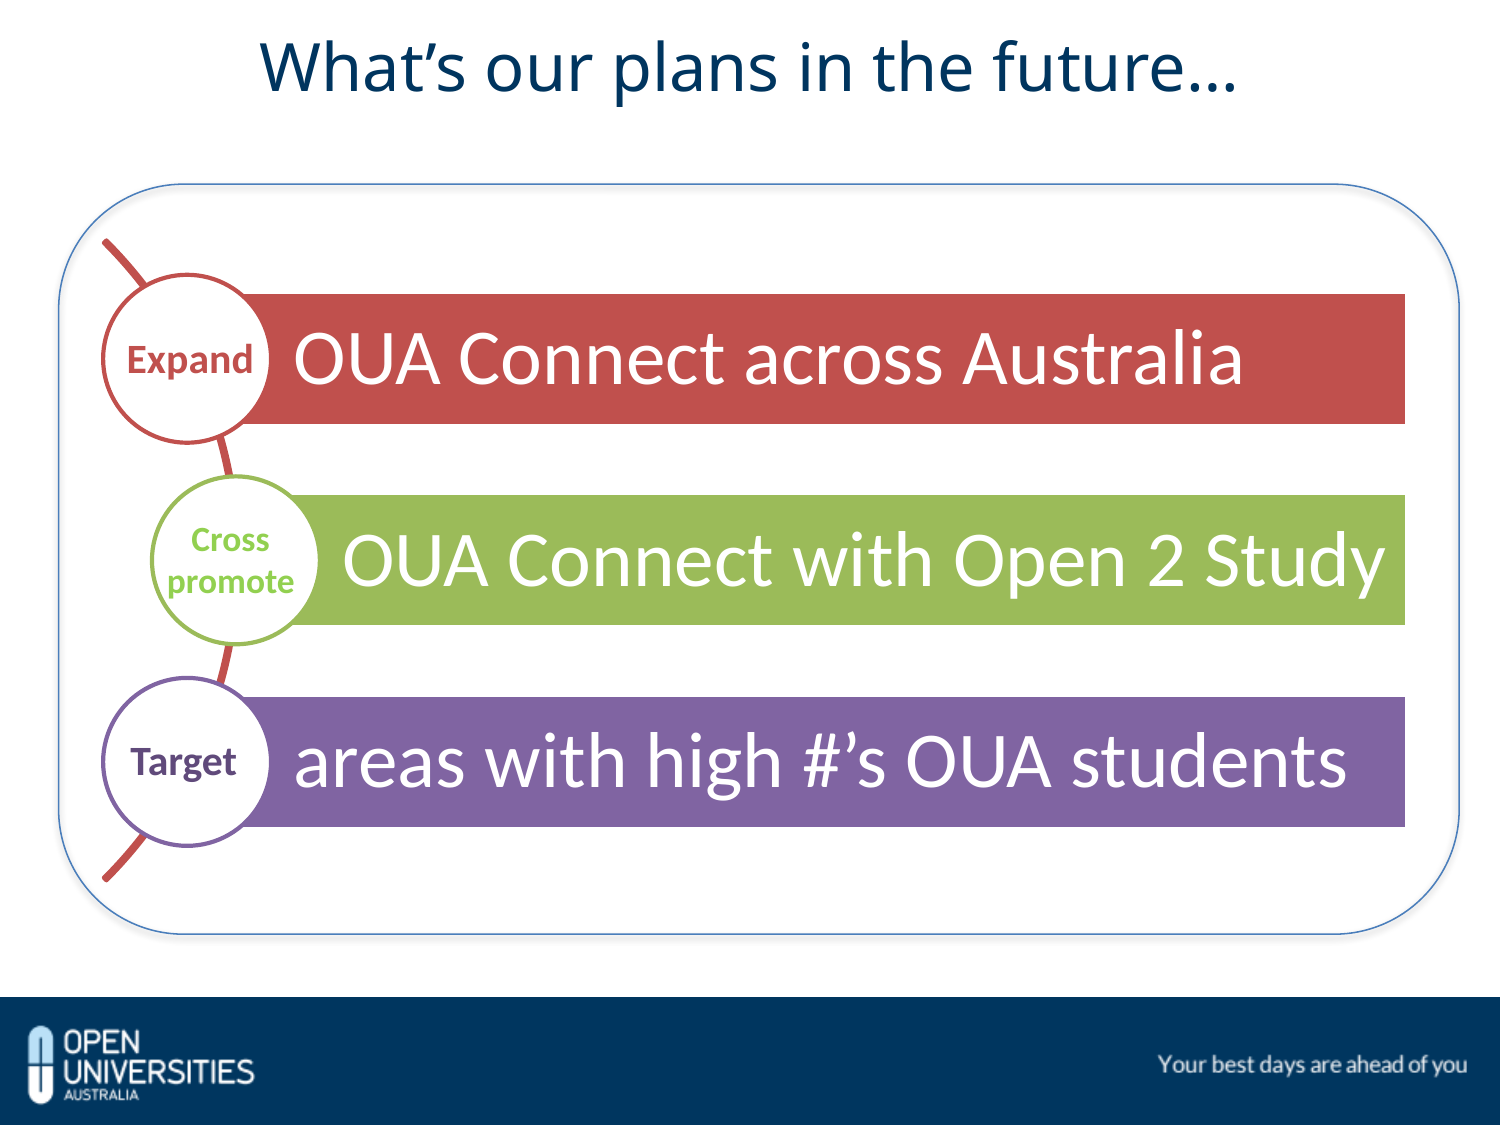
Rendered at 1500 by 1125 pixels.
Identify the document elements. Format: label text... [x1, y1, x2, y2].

text_box [57, 183, 1460, 935]
title What’s our plans in the future… [0, 17, 1500, 115]
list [93, 224, 1417, 897]
